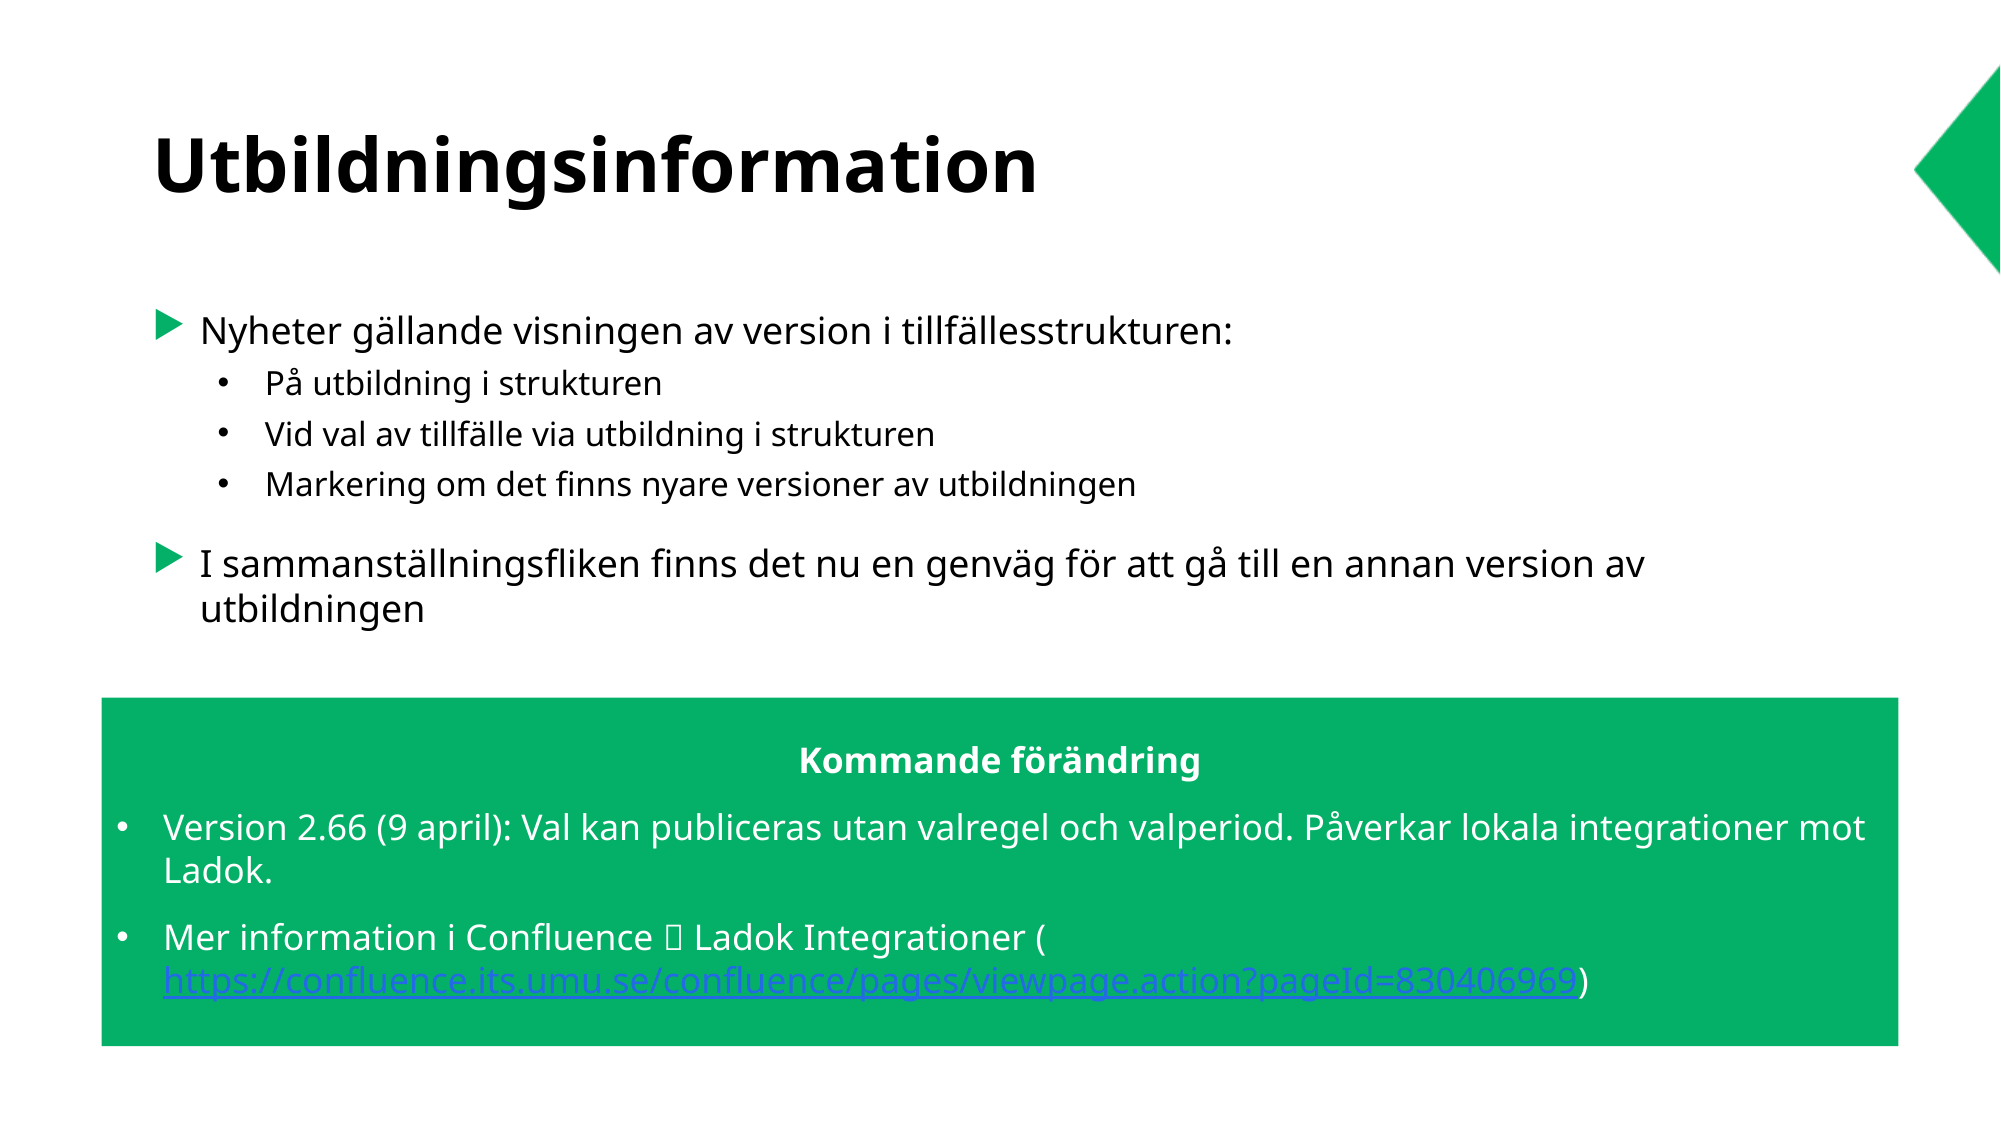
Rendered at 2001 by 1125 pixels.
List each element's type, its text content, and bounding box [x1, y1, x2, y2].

title Utbildningsinformation [137, 59, 1863, 278]
list Nyheter gällande visningen av version i tillfällesstrukturen: På utbildning i strukturen Vid val av tillfälle via utbildning i strukturen Markering om det finns nyare versioner av utbildningen I sammanställningsfliken finns det nu en genväg för att gå till en annan version av utbildningen [137, 299, 1863, 697]
text_box Kommande förändring Version 2.66 (9 april): Val kan publiceras utan valregel och valperiod. Påverkar lokala integrationer mot Ladok. Mer information i Confluence  Ladok Integrationer (https://confluence.its.umu.se/confluence/pages/viewpage.action?pageId=830406969) [101, 697, 1899, 1047]
